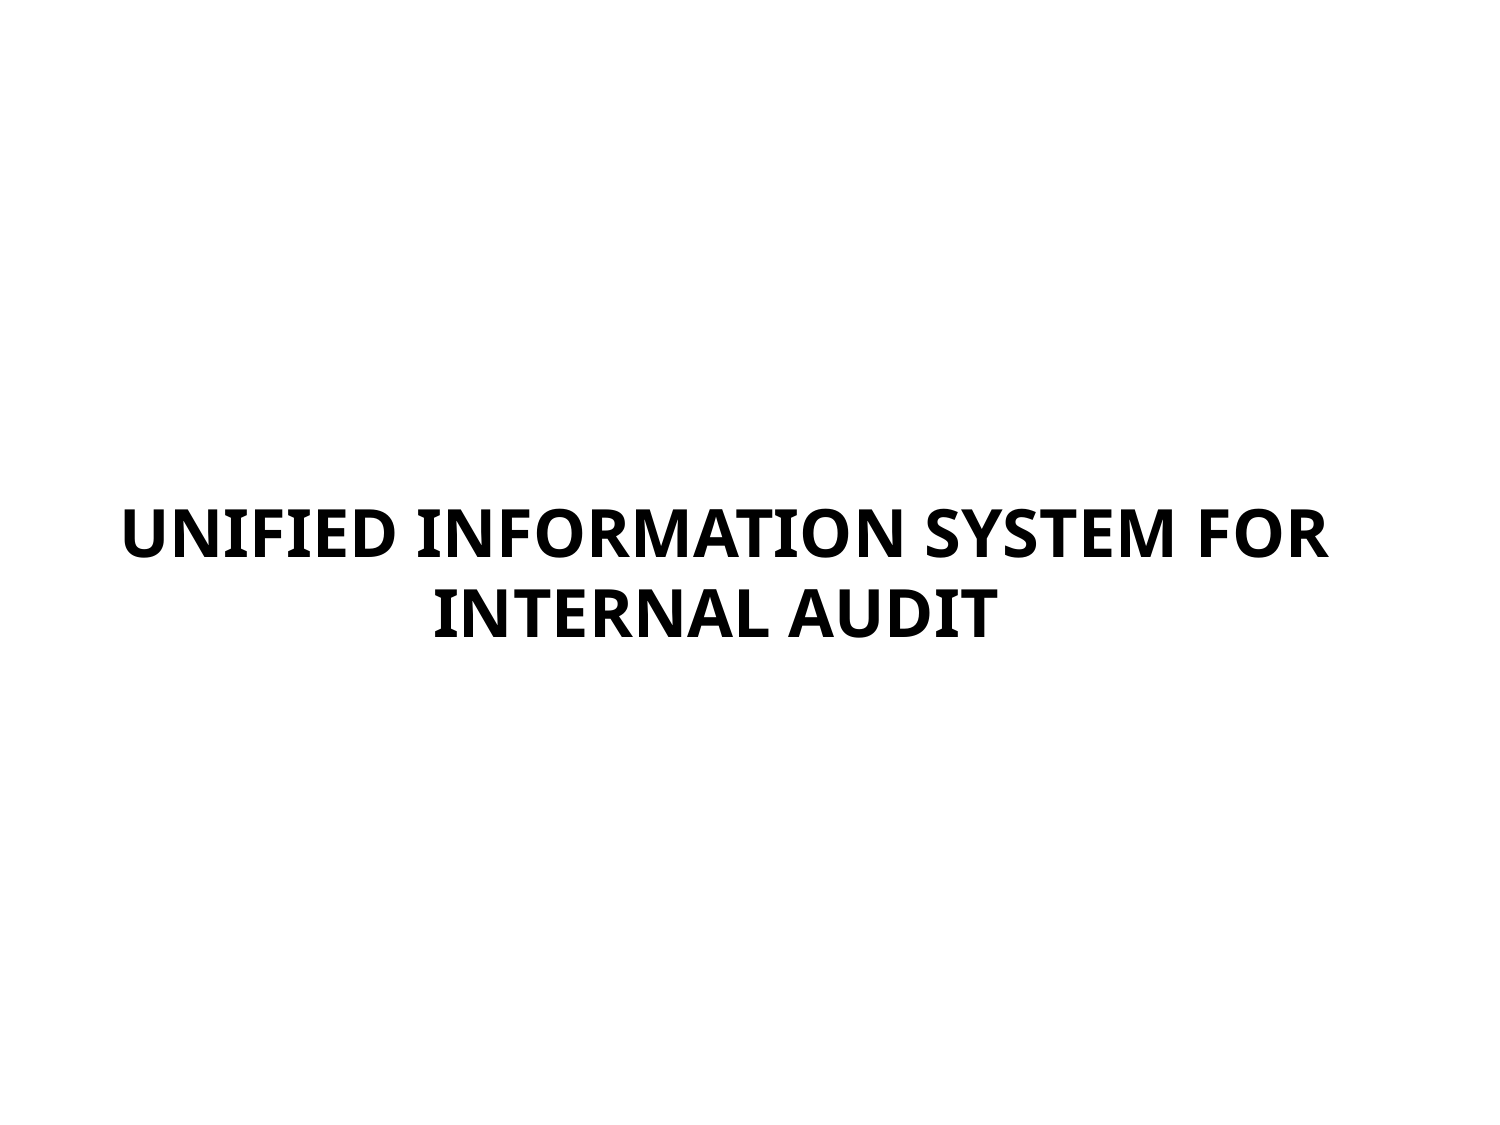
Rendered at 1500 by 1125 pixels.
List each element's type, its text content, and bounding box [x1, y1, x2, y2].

title UNIFIED INFORMATION SYSTEM FOR INTERNAL AUDIT [87, 50, 1363, 1013]
